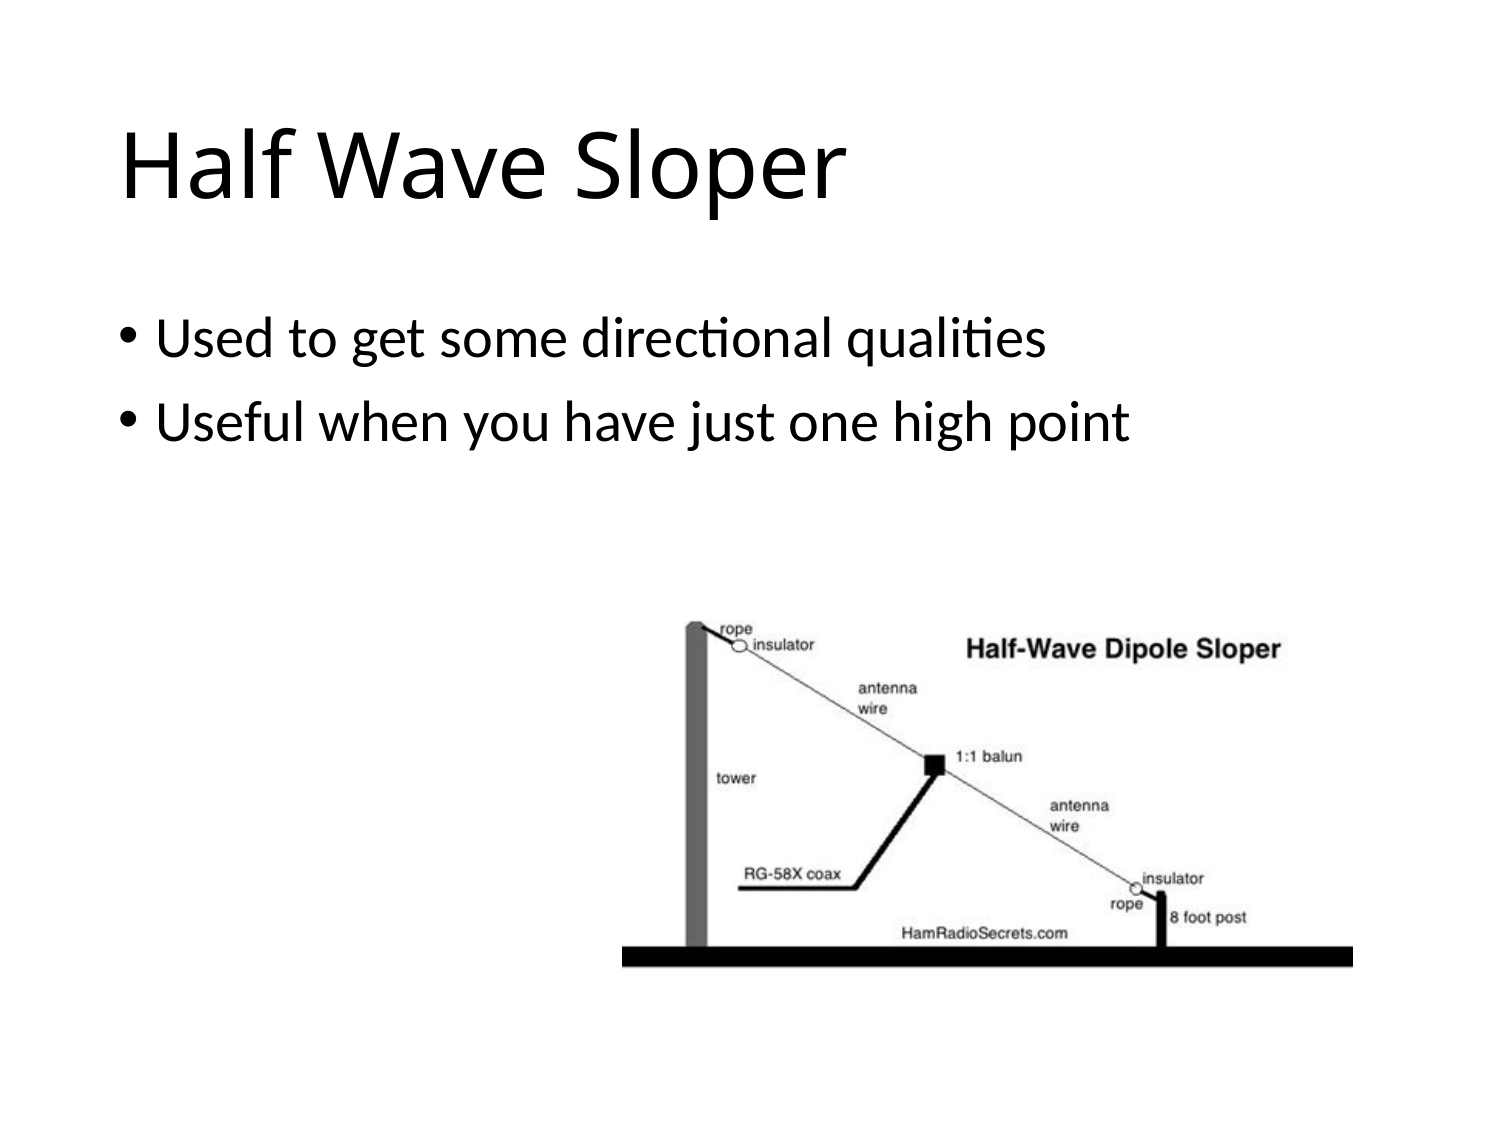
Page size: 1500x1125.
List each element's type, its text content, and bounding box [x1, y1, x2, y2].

title Half Wave Sloper [103, 59, 1397, 278]
picture [622, 608, 1353, 973]
list Used to get some directional qualities Useful when you have just one high point [103, 299, 1397, 1014]
